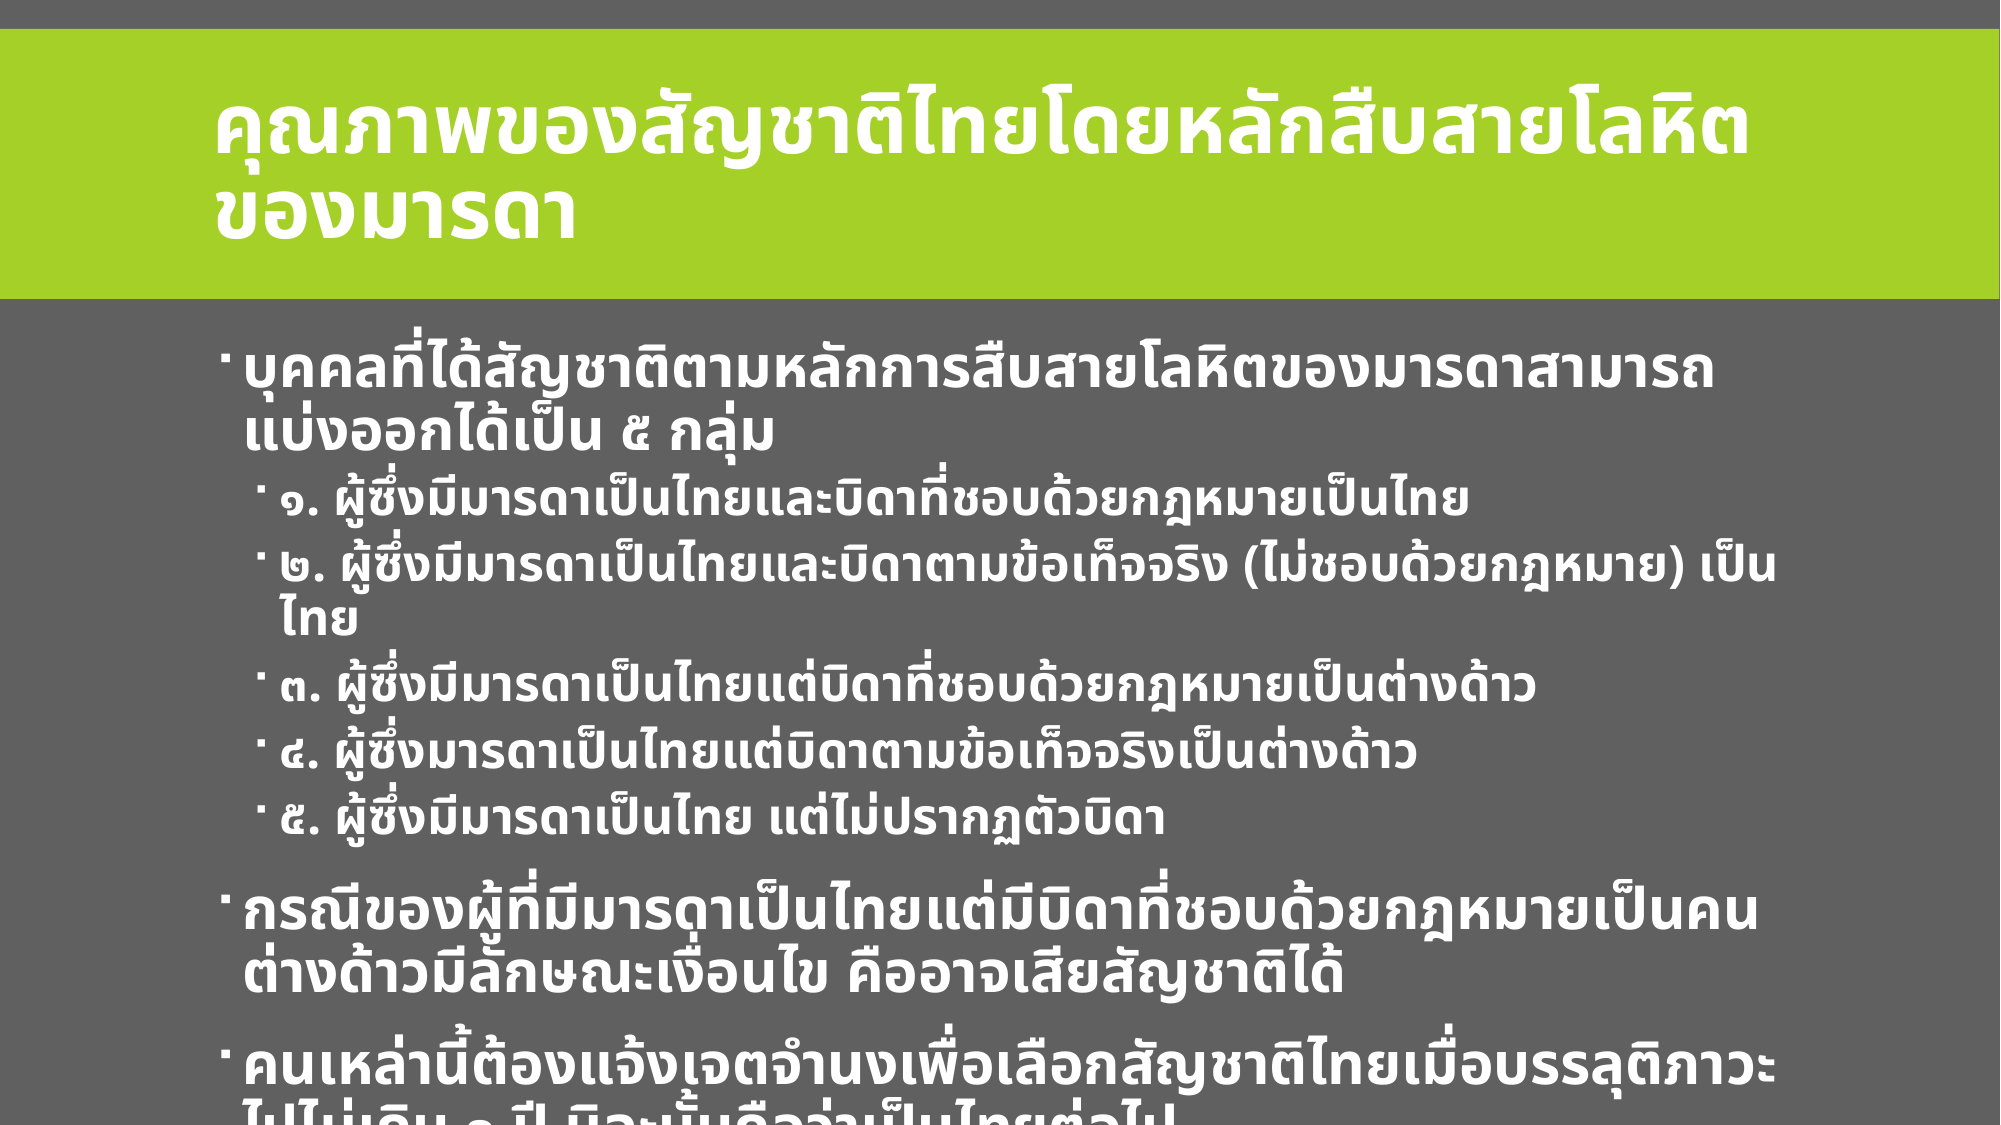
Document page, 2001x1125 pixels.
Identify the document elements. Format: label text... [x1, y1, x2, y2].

title คุณภาพของสัญชาติไทยโดยหลักสืบสายโลหิตของมารดา [197, 46, 1803, 295]
list บุคคลที่ได้สัญชาติตามหลักการสืบสายโลหิตของมารดาสามารถแบ่งออกได้เป็น ๕ กลุ่ม ๑. ผู้ซึ่งมีมารดาเป็นไทยและบิดาที่ชอบด้วยกฎหมายเป็นไทย ๒. ผู้ซึ่งมีมารดาเป็นไทยและบิดาตามข้อเท็จจริง (ไม่ชอบด้วยกฎหมาย) เป็นไทย ๓. ผู้ซึ่งมีมารดาเป็นไทยแต่บิดาที่ชอบด้วยกฎหมายเป็นต่างด้าว ๔. ผู้ซึ่งมารดาเป็นไทยแต่บิดาตามข้อเท็จจริงเป็นต่างด้าว ๕. ผู้ซึ่งมีมารดาเป็นไทย แต่ไม่ปรากฏตัวบิดา กรณีของผู้ที่มีมารดาเป็นไทยแต่มีบิดาที่ชอบด้วยกฎหมายเป็นคนต่างด้าวมีลักษณะเงื่อนไข คืออาจเสียสัญชาติได้ คนเหล่านี้ต้องแจ้งเจตจำนงเพื่อเลือกสัญชาติไทยเมื่อบรรลุติภาวะไปไม่เกิน ๑ ปี มิฉะนั้นถือว่าเป็นไทยต่อไป คนเหล่านี้หากต้องการถือสัญชาติไทยต้องไม่รับใบสำคัญประจำตัวต่างด้าว [197, 329, 1803, 1020]
